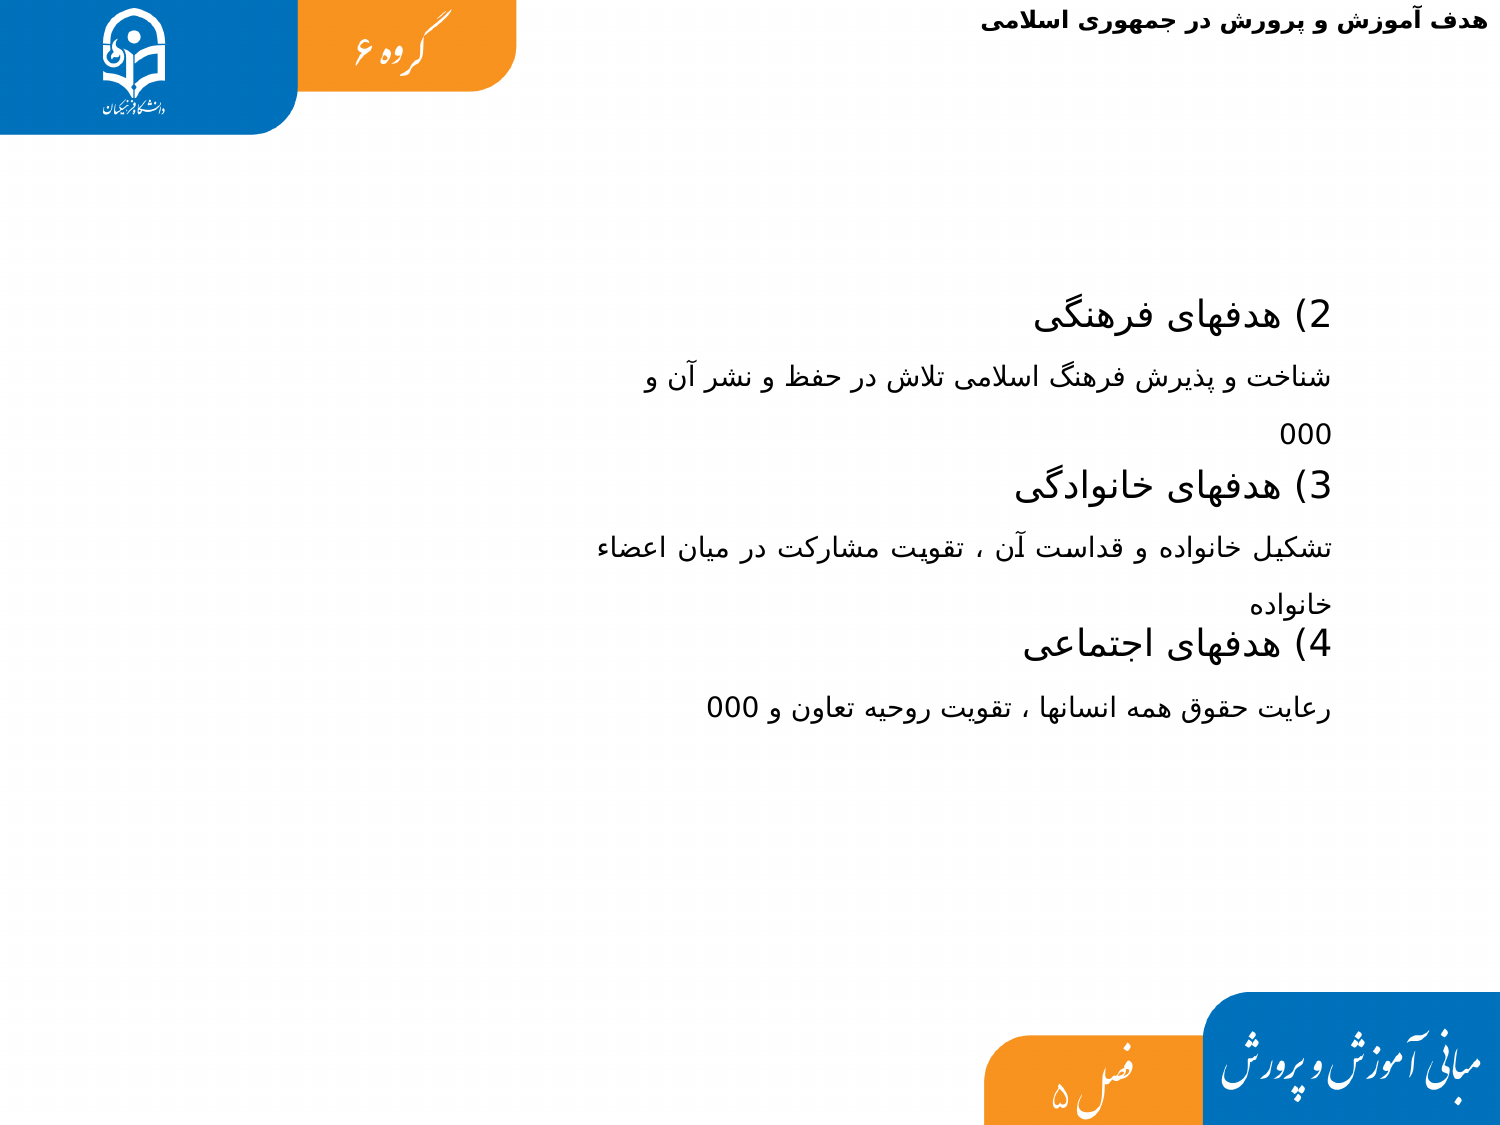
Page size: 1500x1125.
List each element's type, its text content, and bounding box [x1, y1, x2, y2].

text_box هدف آموزش و پرورش در جمهوری اسلامی [565, 1, 1500, 39]
text_box 3) هدفهای خانوادگی تشکیل خانواده و قداست آن ، تقویت مشارکت در میان اعضاء خانواده [580, 422, 1348, 628]
text_box 4) هدفهای اجتماعی رعایت حقوق همه انسانها ، تقویت روحیه تعاون و 000 [594, 594, 1347, 804]
picture [0, 0, 1500, 1125]
text_box 2) هدفهای فرهنگی شناخت و پذیرش فرهنگ اسلامی تلاش در حفظ و نشر آن و 000 [580, 251, 1348, 422]
